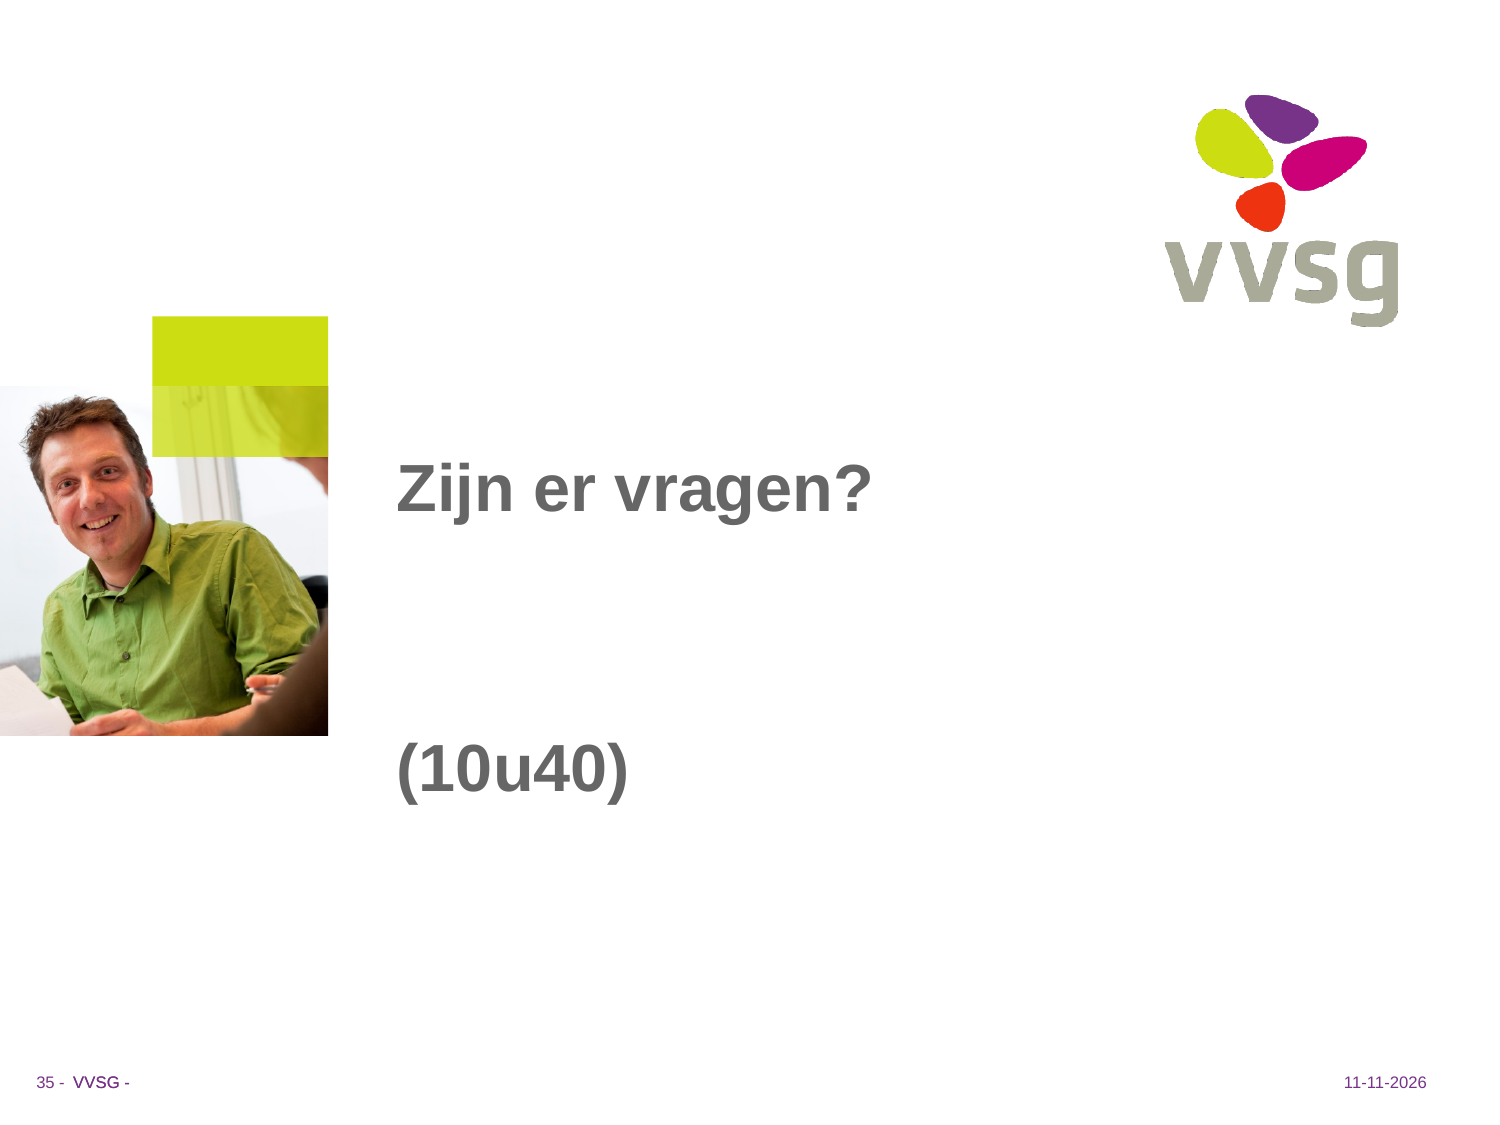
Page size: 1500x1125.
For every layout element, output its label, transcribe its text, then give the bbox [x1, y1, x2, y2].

slide_number 35 - [0, 1071, 65, 1093]
picture [0, 386, 329, 736]
picture [1161, 91, 1398, 327]
list Zijn er vragen? (10u40) [396, 444, 1398, 1034]
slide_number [1309, 1071, 1427, 1093]
